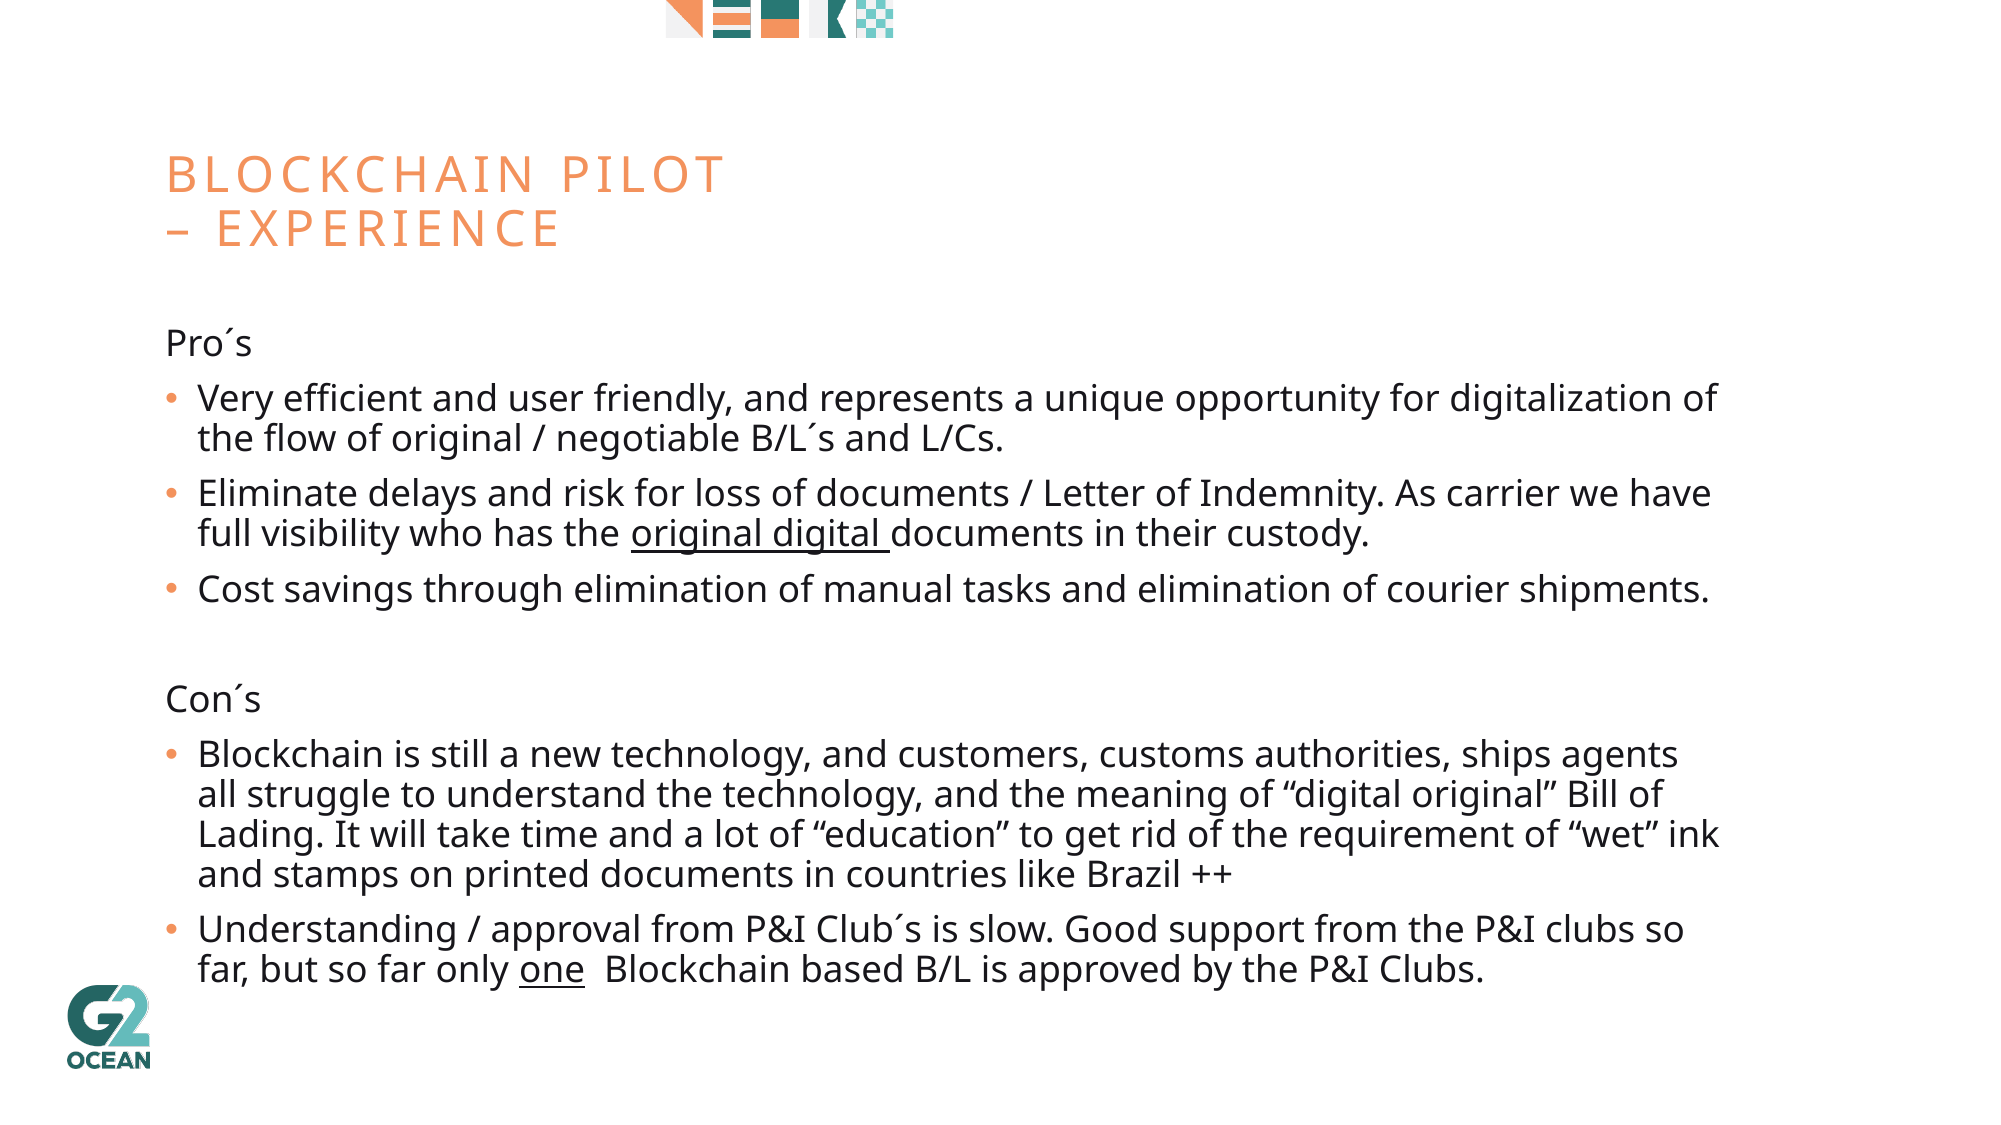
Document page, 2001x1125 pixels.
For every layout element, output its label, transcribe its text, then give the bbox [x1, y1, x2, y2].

list Pro´s Very efficient and user friendly, and represents a unique opportunity for digitalization of the flow of original / negotiable B/L´s and L/Cs. Eliminate delays and risk for loss of documents / Letter of Indemnity. As carrier we have full visibility who has the original digital documents in their custody. Cost savings through elimination of manual tasks and elimination of courier shipments. Con´s Blockchain is still a new technology, and customers, customs authorities, ships agents all struggle to understand the technology, and the meaning of “digital original” Bill of Lading. It will take time and a lot of “education” to get rid of the requirement of “wet” ink and stamps on printed documents in countries like Brazil ++ Understanding / approval from P&I Club´s is slow. Good support from the P&I clubs so far, but so far only one Blockchain based B/L is approved by the P&I Clubs. [150, 317, 1744, 1011]
title BLOCKCHAIN PILOT – EXPERIENCE [150, 182, 1827, 284]
picture [67, 985, 150, 1069]
